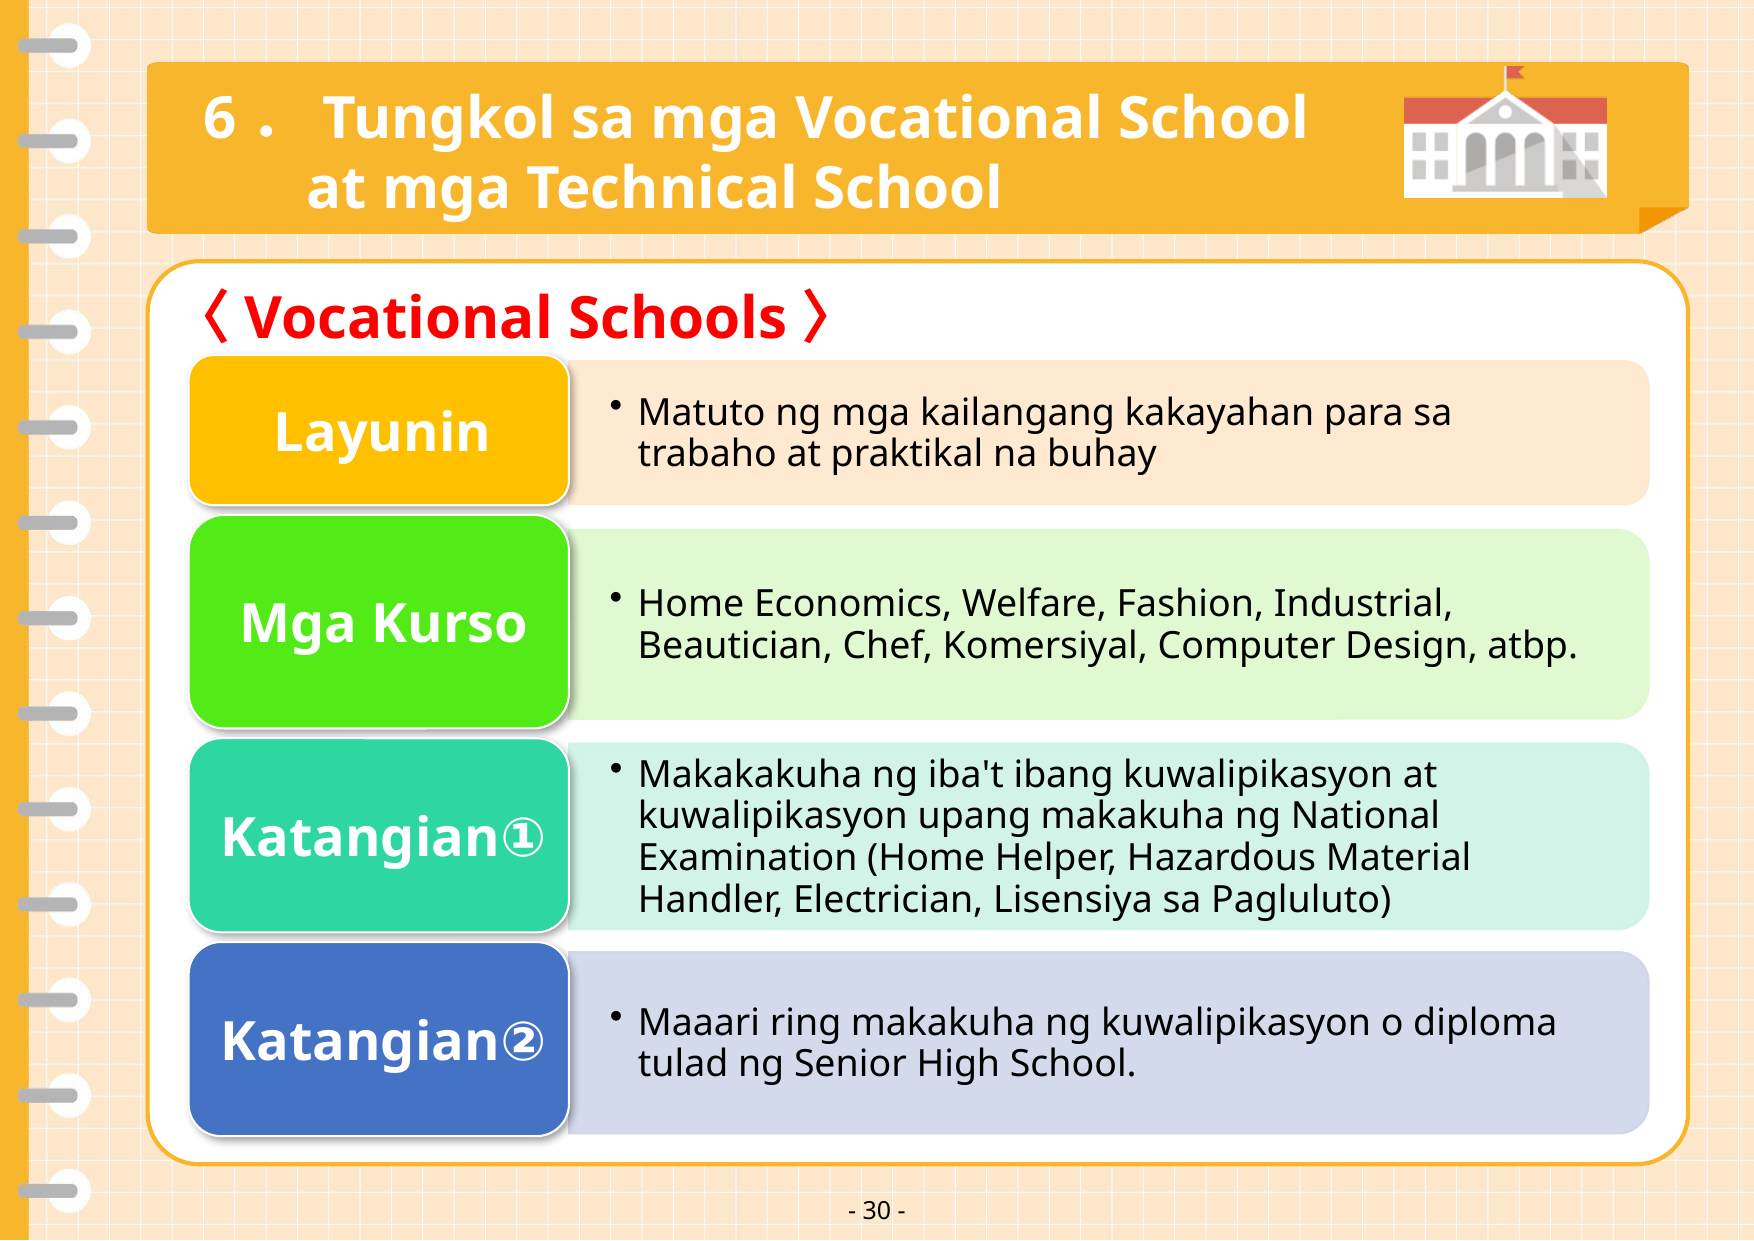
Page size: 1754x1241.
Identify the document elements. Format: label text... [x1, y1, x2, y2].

text_box [146, 260, 1690, 1166]
slide_number - 29 - [679, 1188, 1075, 1234]
text_box 〈Vocational Schools〉 [157, 272, 1190, 358]
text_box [188, 354, 1649, 1137]
picture [0, 0, 1754, 1240]
